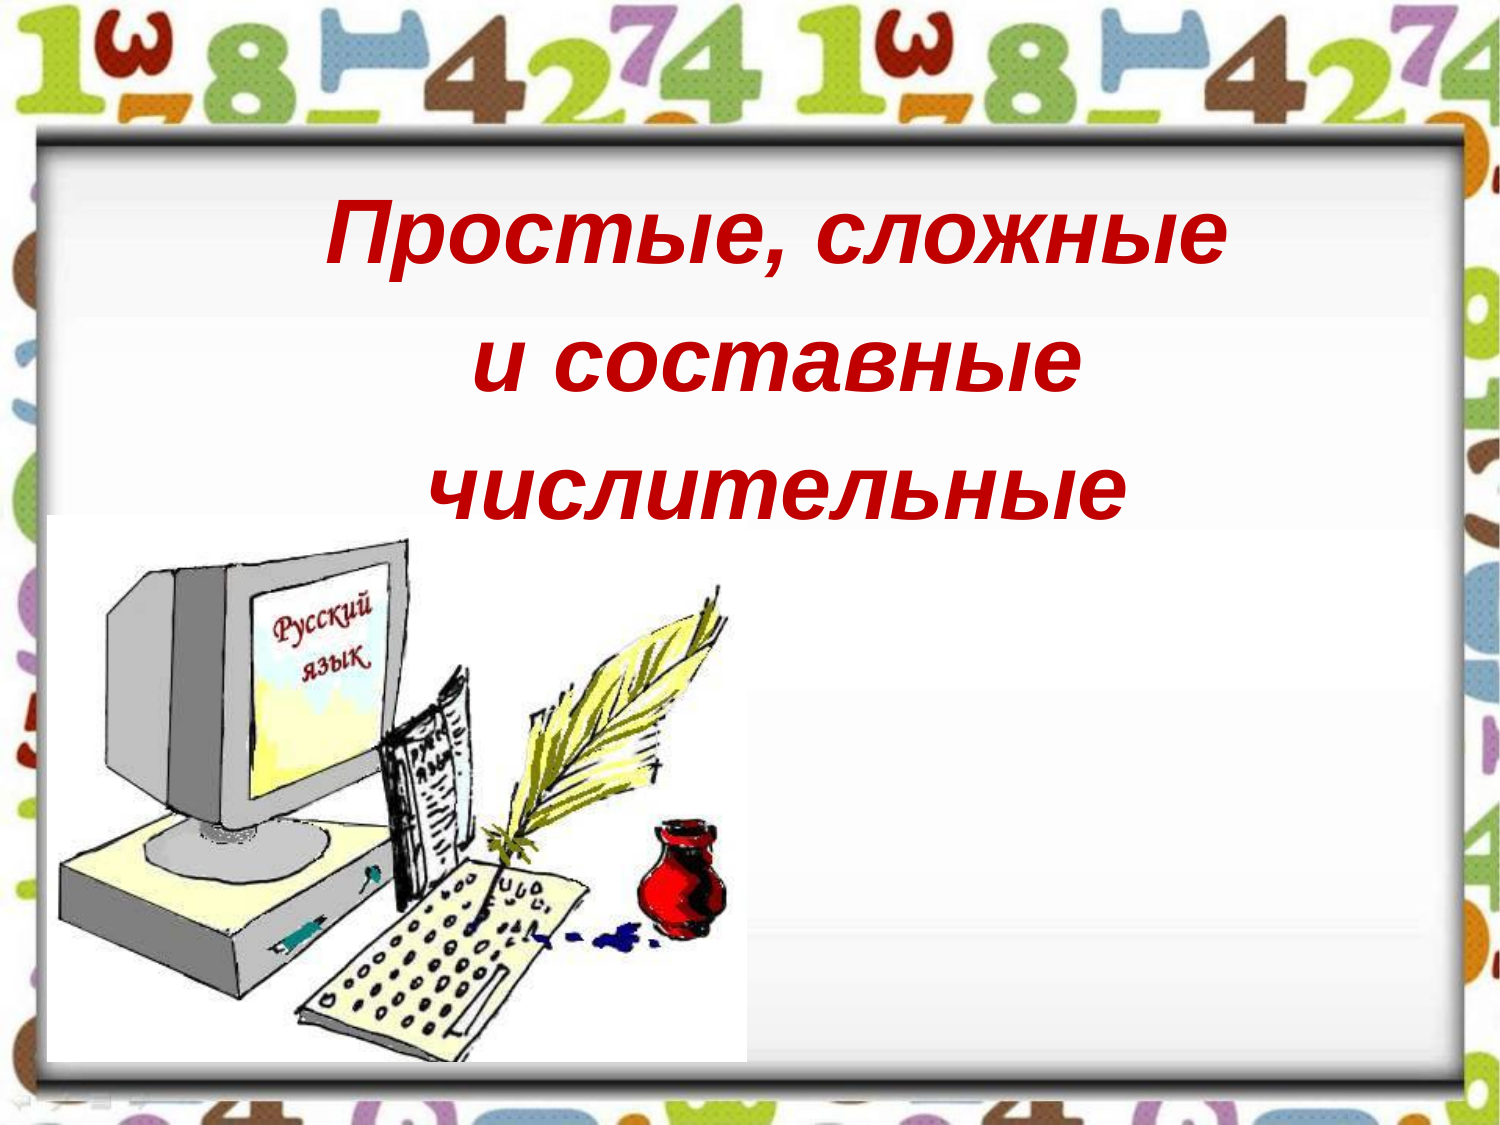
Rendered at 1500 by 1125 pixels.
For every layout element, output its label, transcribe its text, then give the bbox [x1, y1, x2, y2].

list Простые, сложные и составные числительные [140, 163, 1416, 563]
picture [0, 0, 1500, 1125]
